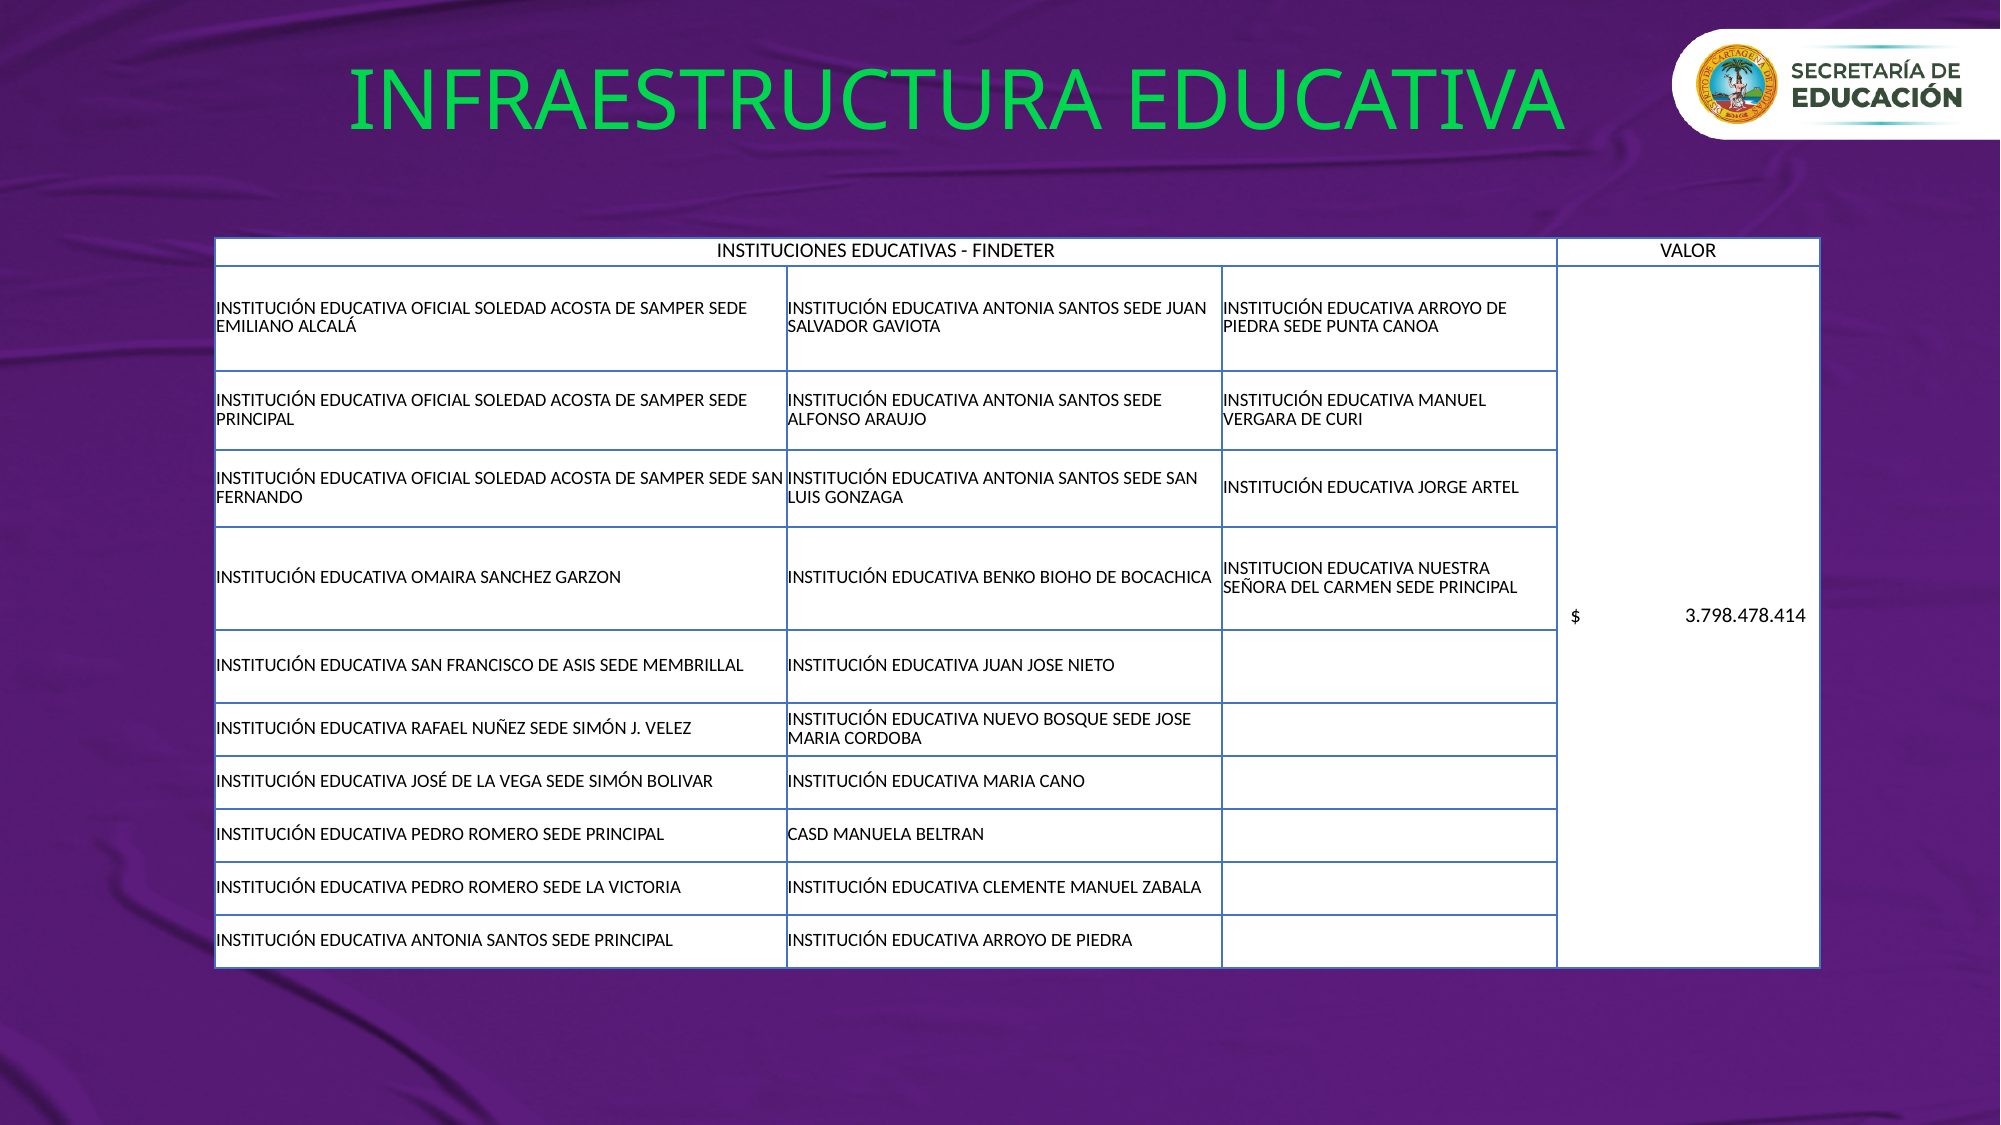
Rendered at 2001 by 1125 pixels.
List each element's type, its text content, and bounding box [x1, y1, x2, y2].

table_cell INSTITUCIÓN EDUCATIVA MANUEL VERGARA DE CURI [1223, 372, 1556, 449]
table_header VALOR [1558, 239, 1819, 265]
table_cell [1223, 863, 1556, 914]
table_cell INSTITUCIÓN EDUCATIVA JUAN JOSE NIETO [788, 631, 1221, 702]
table_cell INSTITUCIÓN EDUCATIVA NUEVO BOSQUE SEDE JOSE MARIA CORDOBA [788, 704, 1221, 755]
table_cell [1223, 757, 1556, 808]
table_cell [1223, 704, 1556, 755]
table_cell INSTITUCIÓN EDUCATIVA OMAIRA SANCHEZ GARZON [216, 528, 786, 629]
table_cell INSTITUCIÓN EDUCATIVA JOSÉ DE LA VEGA SEDE SIMÓN BOLIVAR [216, 757, 786, 808]
table_cell INSTITUCIÓN EDUCATIVA ANTONIA SANTOS SEDE PRINCIPAL [216, 916, 786, 967]
table_cell INSTITUCIÓN EDUCATIVA ANTONIA SANTOS SEDE JUAN SALVADOR GAVIOTA [788, 267, 1221, 370]
picture [0, 0, 2000, 1125]
table_cell INSTITUCIÓN EDUCATIVA RAFAEL NUÑEZ SEDE SIMÓN J. VELEZ [216, 704, 786, 755]
table_cell INSTITUCIÓN EDUCATIVA OFICIAL SOLEDAD ACOSTA DE SAMPER SEDE SAN FERNANDO [216, 451, 786, 526]
table_cell INSTITUCIÓN EDUCATIVA JORGE ARTEL [1223, 451, 1556, 526]
table_cell INSTITUCIÓN EDUCATIVA PEDRO ROMERO SEDE LA VICTORIA [216, 863, 786, 914]
table_cell CASD MANUELA BELTRAN [788, 810, 1221, 861]
table_cell INSTITUCIÓN EDUCATIVA MARIA CANO [788, 757, 1221, 808]
table_cell [1223, 810, 1556, 861]
table_cell INSTITUCIÓN EDUCATIVA BENKO BIOHO DE BOCACHICA [788, 528, 1221, 629]
table_cell INSTITUCIÓN EDUCATIVA CLEMENTE MANUEL ZABALA [788, 863, 1221, 914]
table_cell INSTITUCIÓN EDUCATIVA ARROYO DE PIEDRA SEDE PUNTA CANOA [1223, 267, 1556, 370]
table_cell INSTITUCIÓN EDUCATIVA SAN FRANCISCO DE ASIS SEDE MEMBRILLAL [216, 631, 786, 702]
table_cell INSTITUCION EDUCATIVA NUESTRA SEÑORA DEL CARMEN SEDE PRINCIPAL [1223, 528, 1556, 629]
text_box INFRAESTRUCTURA EDUCATIVA [333, 38, 1582, 154]
table_header INSTITUCIONES EDUCATIVAS - FINDETER [216, 239, 1556, 265]
table_cell INSTITUCIÓN EDUCATIVA ANTONIA SANTOS SEDE SAN LUIS GONZAGA [788, 451, 1221, 526]
table_cell INSTITUCIÓN EDUCATIVA ARROYO DE PIEDRA [788, 916, 1221, 967]
table_cell INSTITUCIÓN EDUCATIVA PEDRO ROMERO SEDE PRINCIPAL [216, 810, 786, 861]
table_cell [1223, 916, 1556, 967]
table_cell $ 3.798.478.414 [1558, 267, 1819, 967]
table_cell [1223, 631, 1556, 702]
table_cell INSTITUCIÓN EDUCATIVA ANTONIA SANTOS SEDE ALFONSO ARAUJO [788, 372, 1221, 449]
text_box POBLACIÓN BENEFICIADA: [205, 418, 214, 494]
table_cell INSTITUCIÓN EDUCATIVA OFICIAL SOLEDAD ACOSTA DE SAMPER SEDE PRINCIPAL [216, 372, 786, 449]
table_cell INSTITUCIÓN EDUCATIVA OFICIAL SOLEDAD ACOSTA DE SAMPER SEDE EMILIANO ALCALÁ [216, 267, 786, 370]
